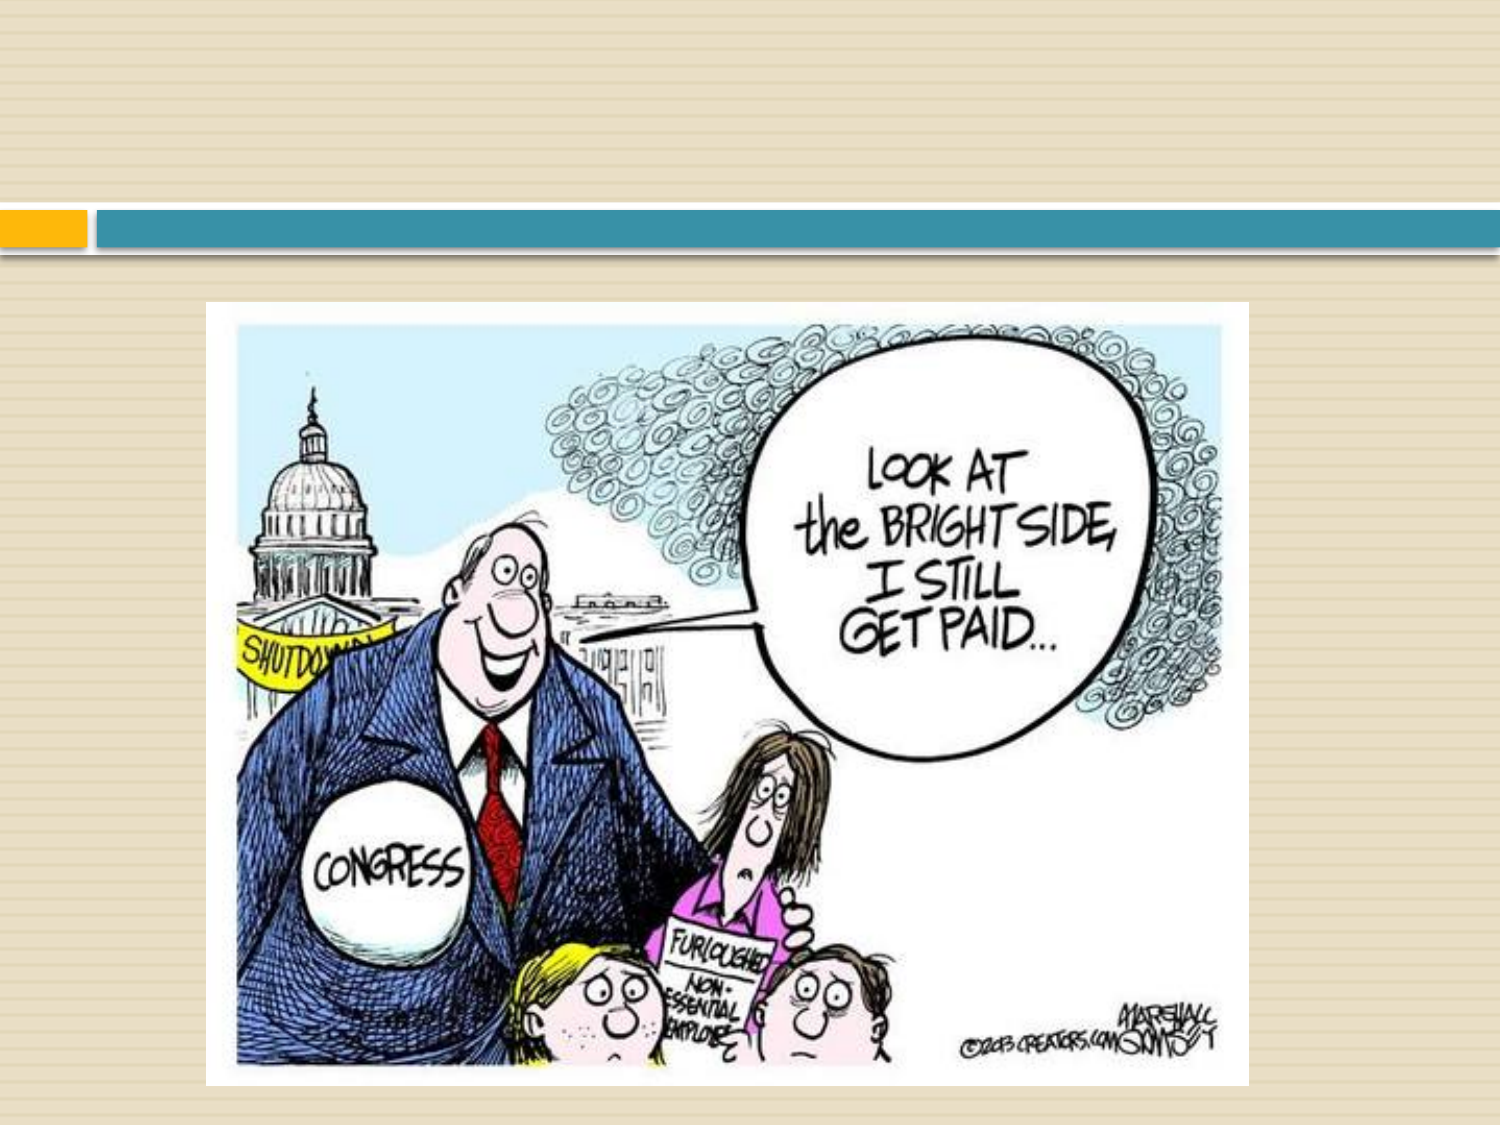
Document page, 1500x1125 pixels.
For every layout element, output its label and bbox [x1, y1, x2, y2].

picture [206, 302, 1249, 1087]
